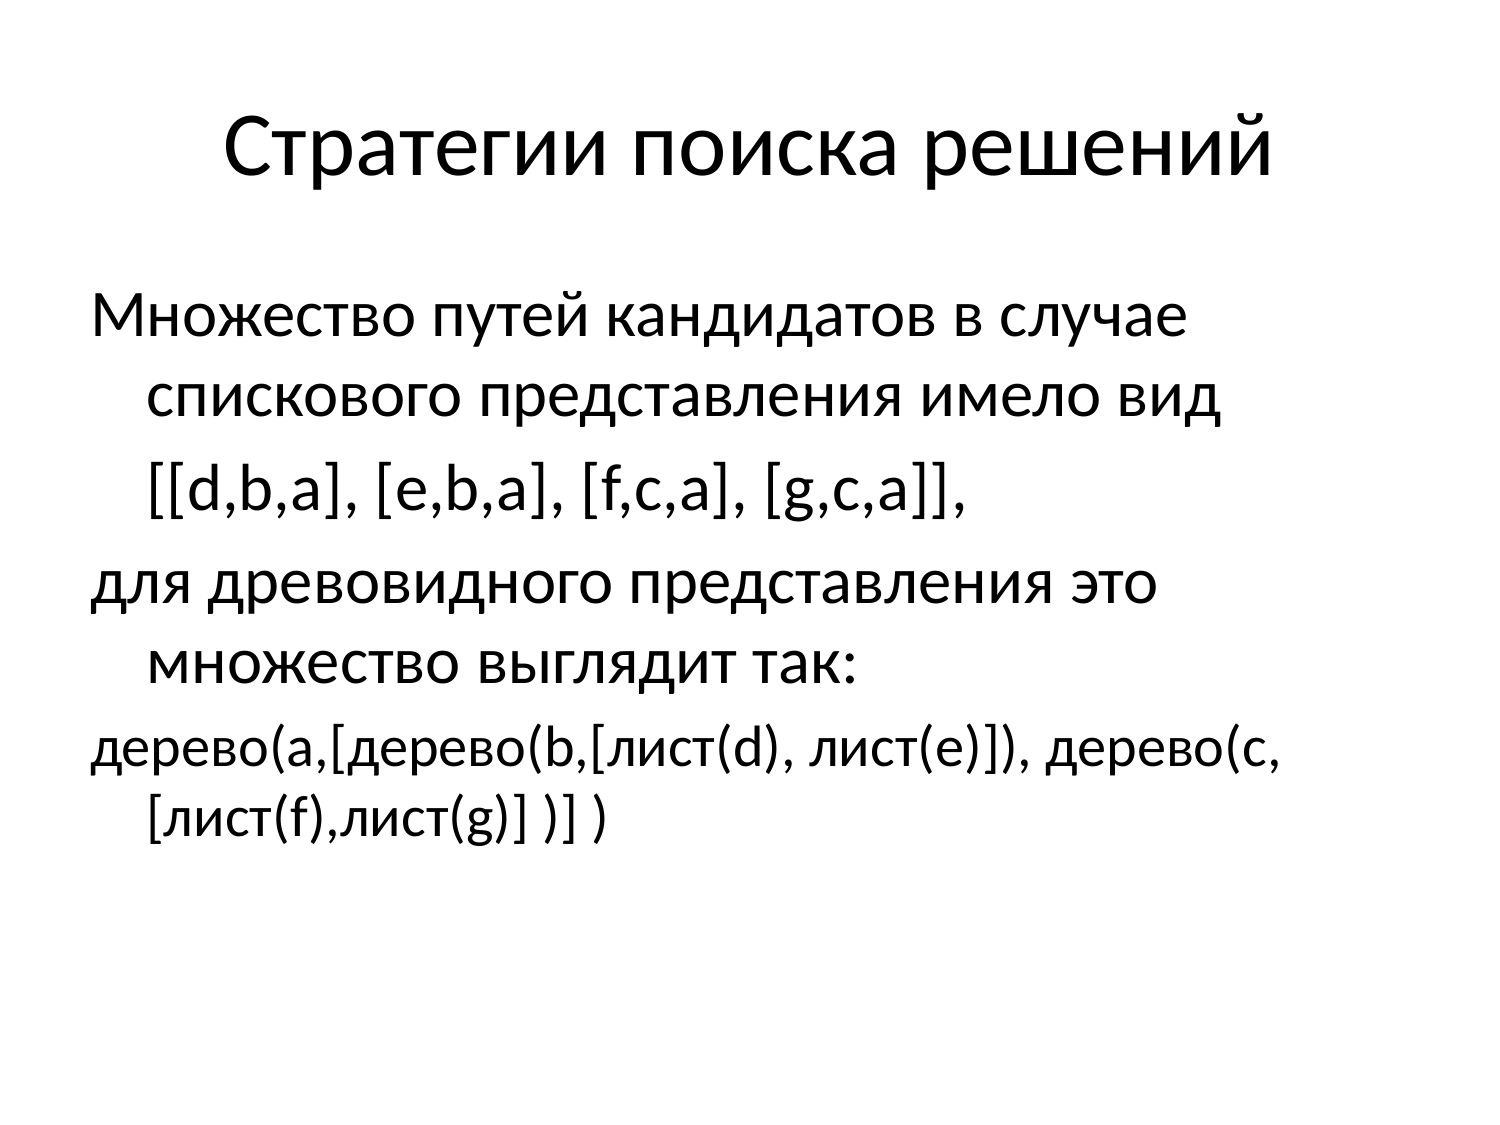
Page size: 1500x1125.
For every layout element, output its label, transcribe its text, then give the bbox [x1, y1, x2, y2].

title Стратегии поиска решений [75, 45, 1425, 233]
list Множество путей кандидатов в случае спискового представления имело вид [[d,b,a], [e,b,a], [f,c,a], [g,c,a]], для древовидного представления это множество выглядит так: дерево(а,[дерево(b,[лист(d), лист(e)]), дерево(c,[лист(f),лист(g)] )] ) [75, 262, 1425, 1005]
